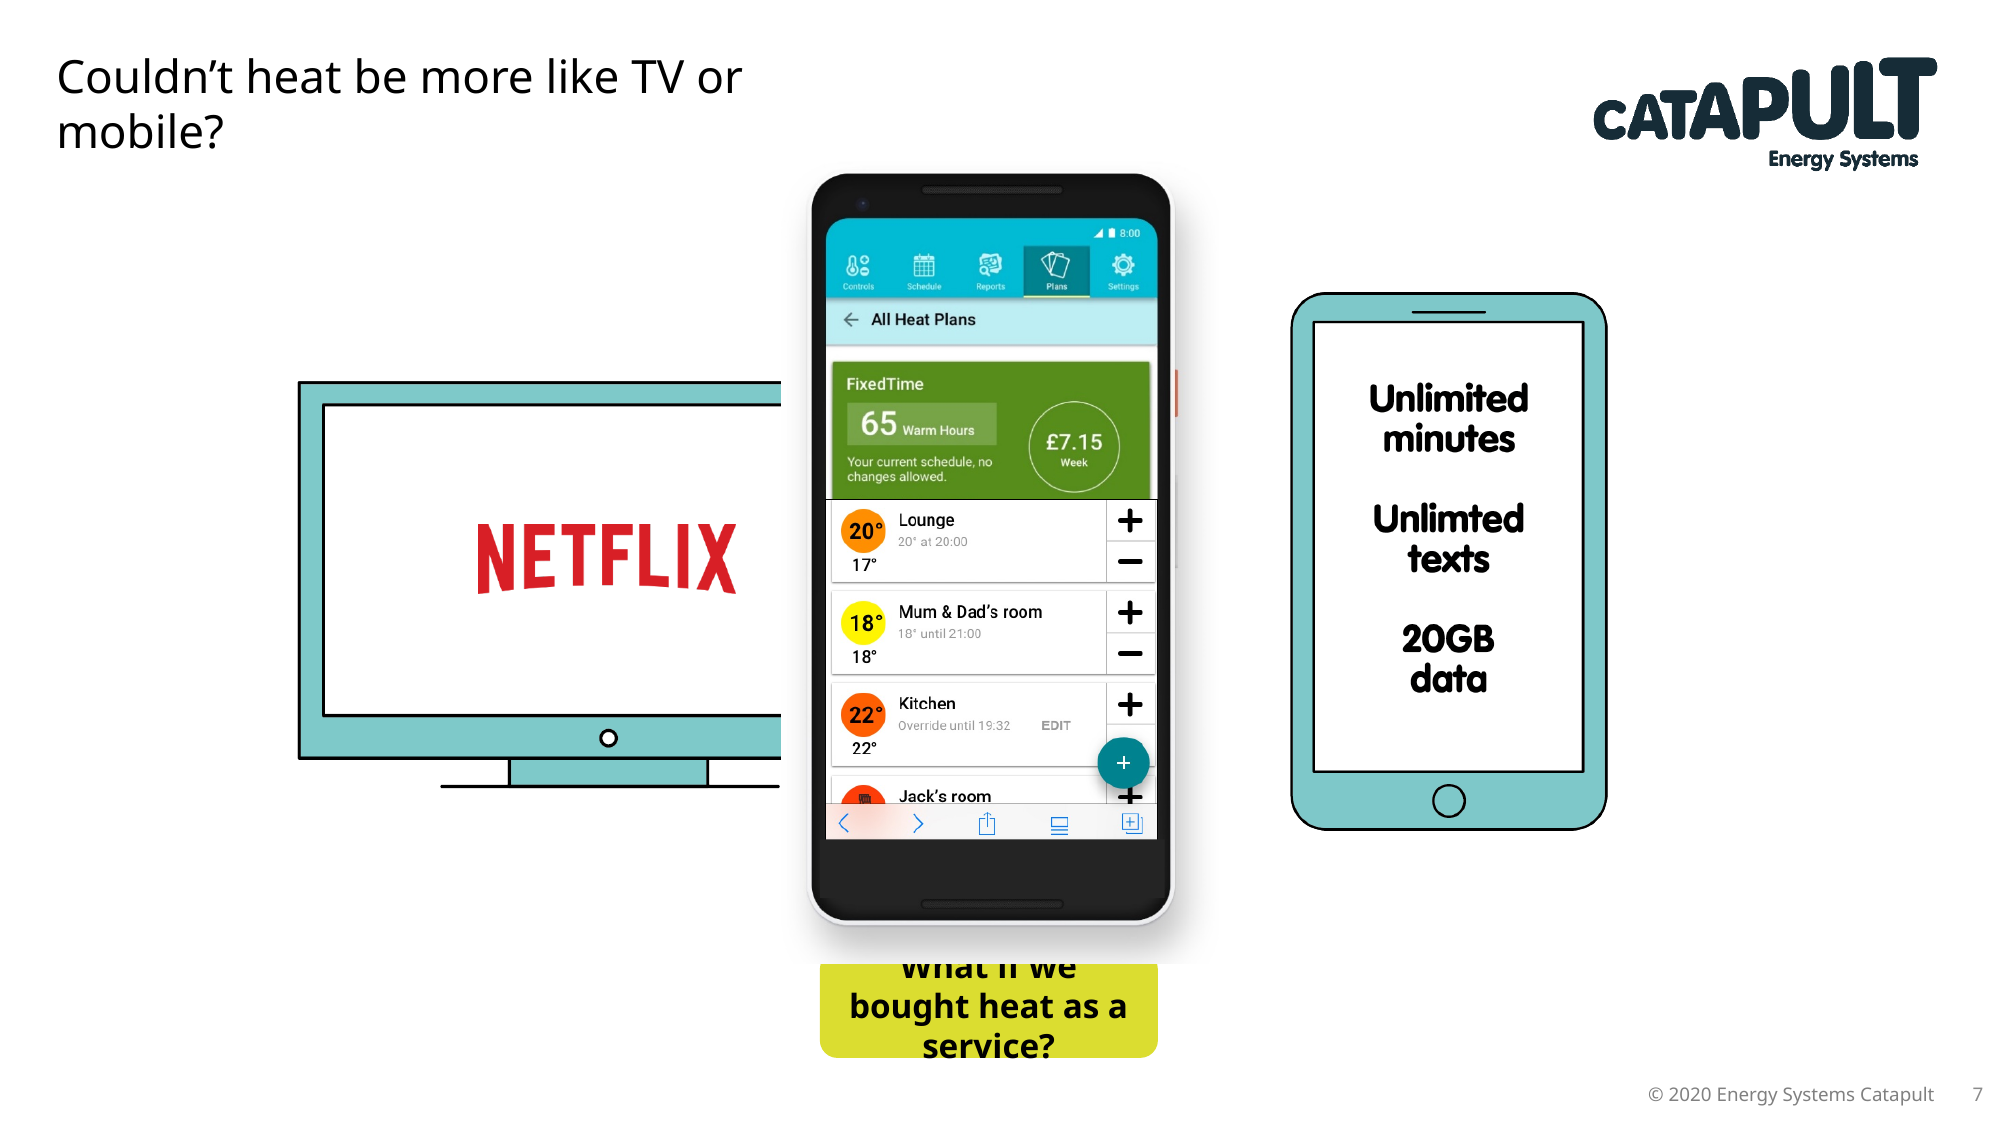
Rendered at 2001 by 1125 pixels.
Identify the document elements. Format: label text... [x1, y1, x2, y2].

slide_number 7 [1862, 1065, 1999, 1125]
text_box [1219, 247, 1648, 878]
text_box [781, 161, 1219, 964]
title Couldn’t heat be more like TV or mobile? [41, 39, 934, 111]
picture [1535, 0, 1995, 229]
text_box What if we bought heat as a service? [818, 964, 1159, 1060]
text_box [222, 247, 781, 878]
